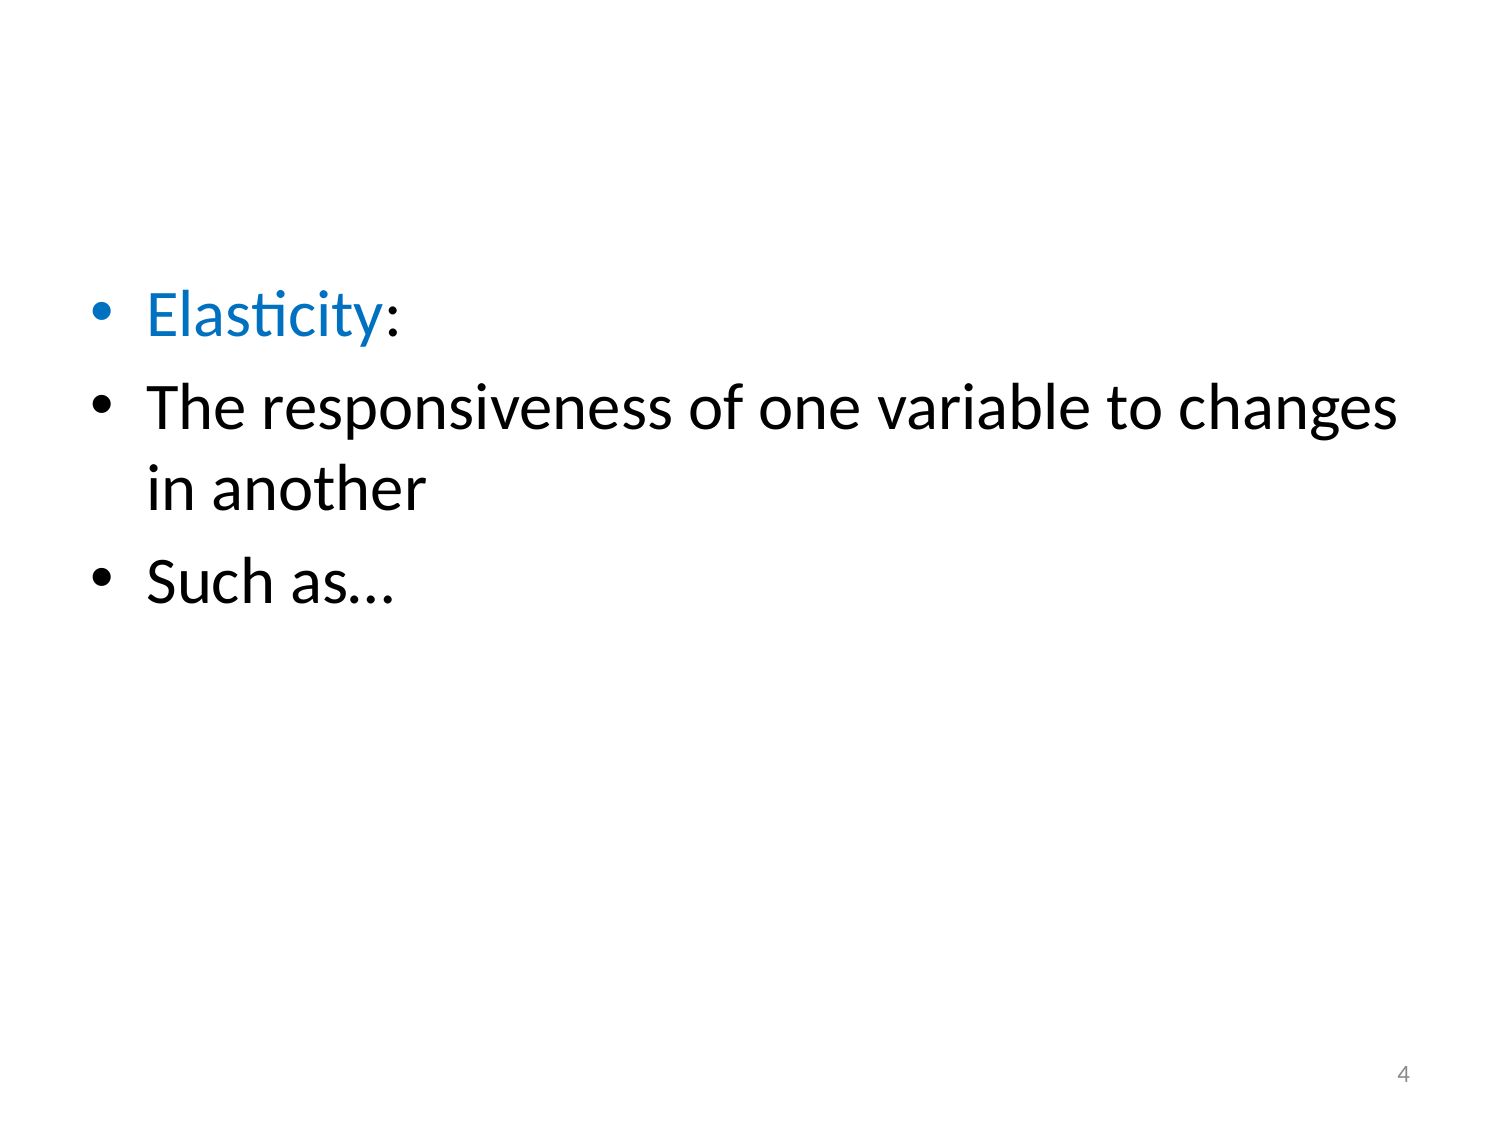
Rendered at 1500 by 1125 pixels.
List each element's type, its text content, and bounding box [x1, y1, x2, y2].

slide_number 4 [1074, 1042, 1425, 1103]
list Elasticity: The responsiveness of one variable to changes in another Such as… [75, 262, 1425, 1005]
